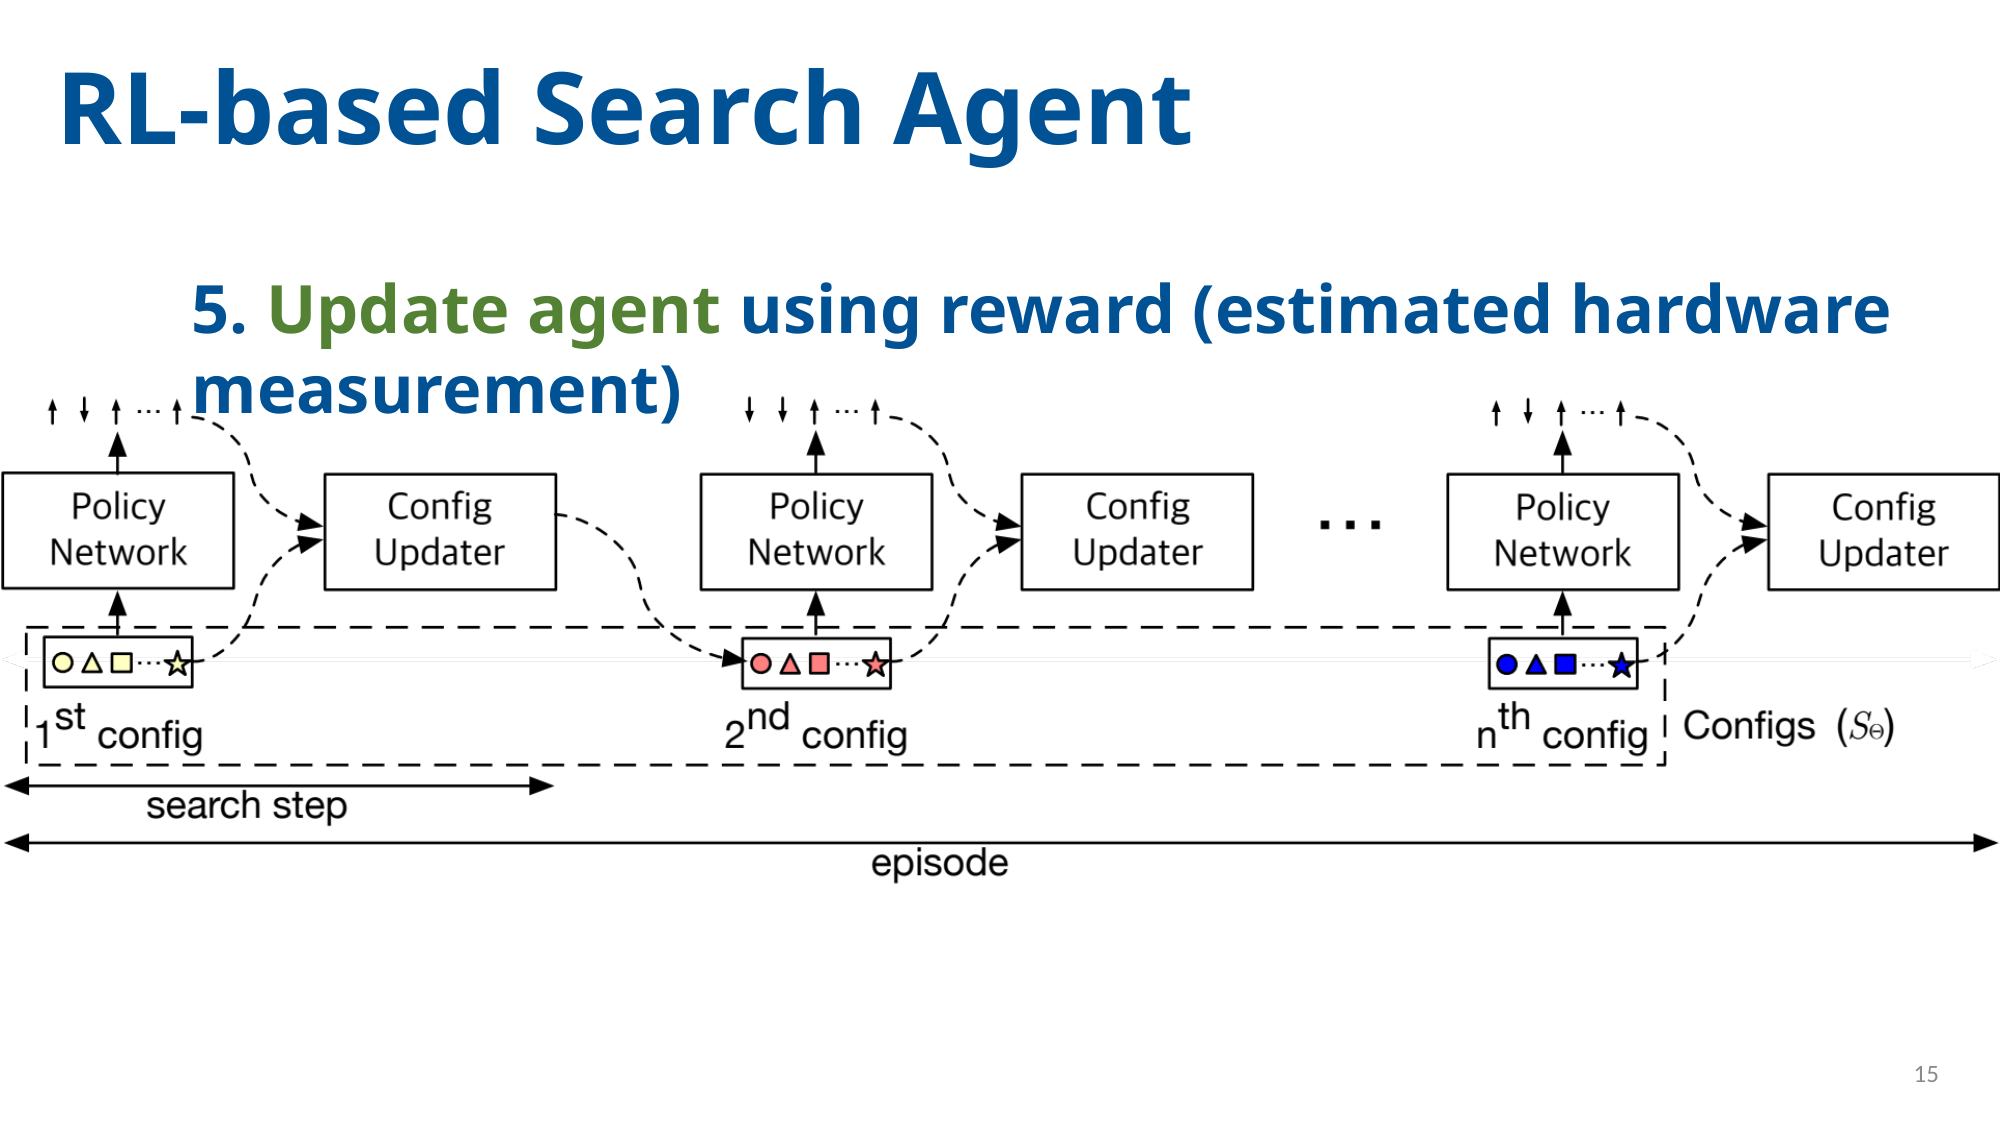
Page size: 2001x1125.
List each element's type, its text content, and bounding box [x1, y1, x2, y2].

text_box 5. Update agent using reward (estimated hardware measurement) [185, 261, 2000, 363]
text_box RL-based Search Agent [41, 50, 1934, 195]
picture [0, 363, 2000, 891]
slide_number 14 [1504, 1042, 1955, 1103]
